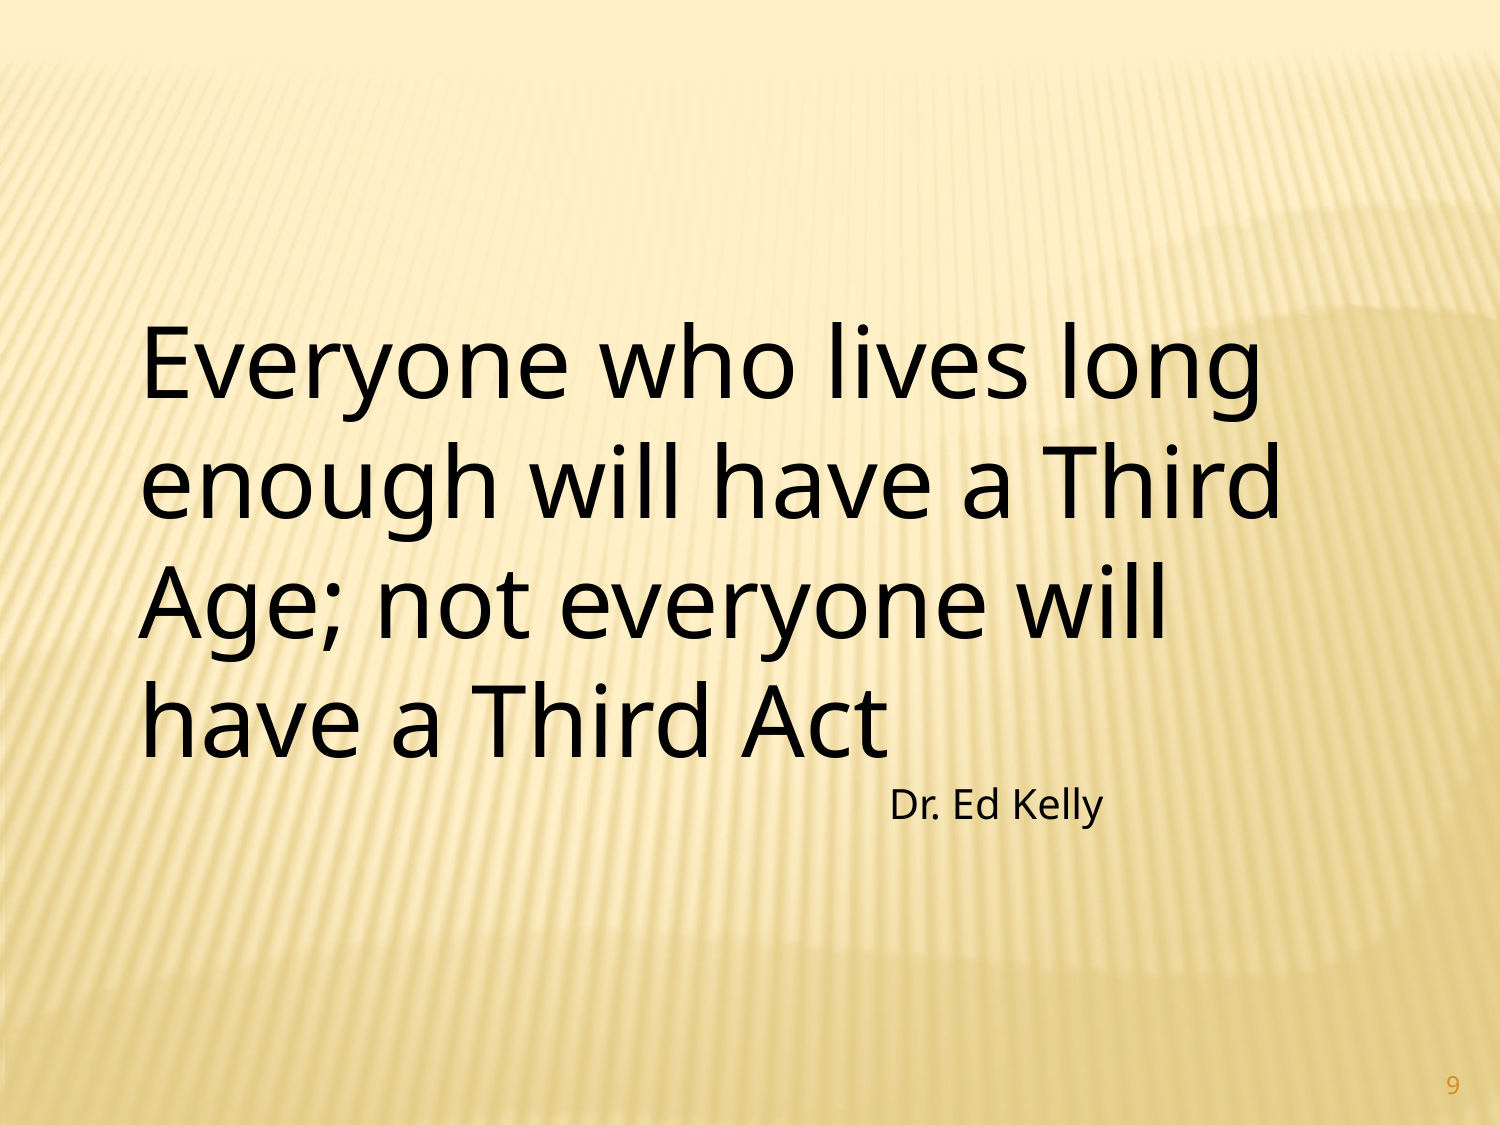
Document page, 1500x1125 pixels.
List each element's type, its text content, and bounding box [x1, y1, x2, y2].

slide_number 9 [1350, 1062, 1475, 1103]
text_box Everyone who lives long enough will have a Third Age; not everyone will have a Third Act Dr. Ed Kelly [123, 290, 1353, 836]
